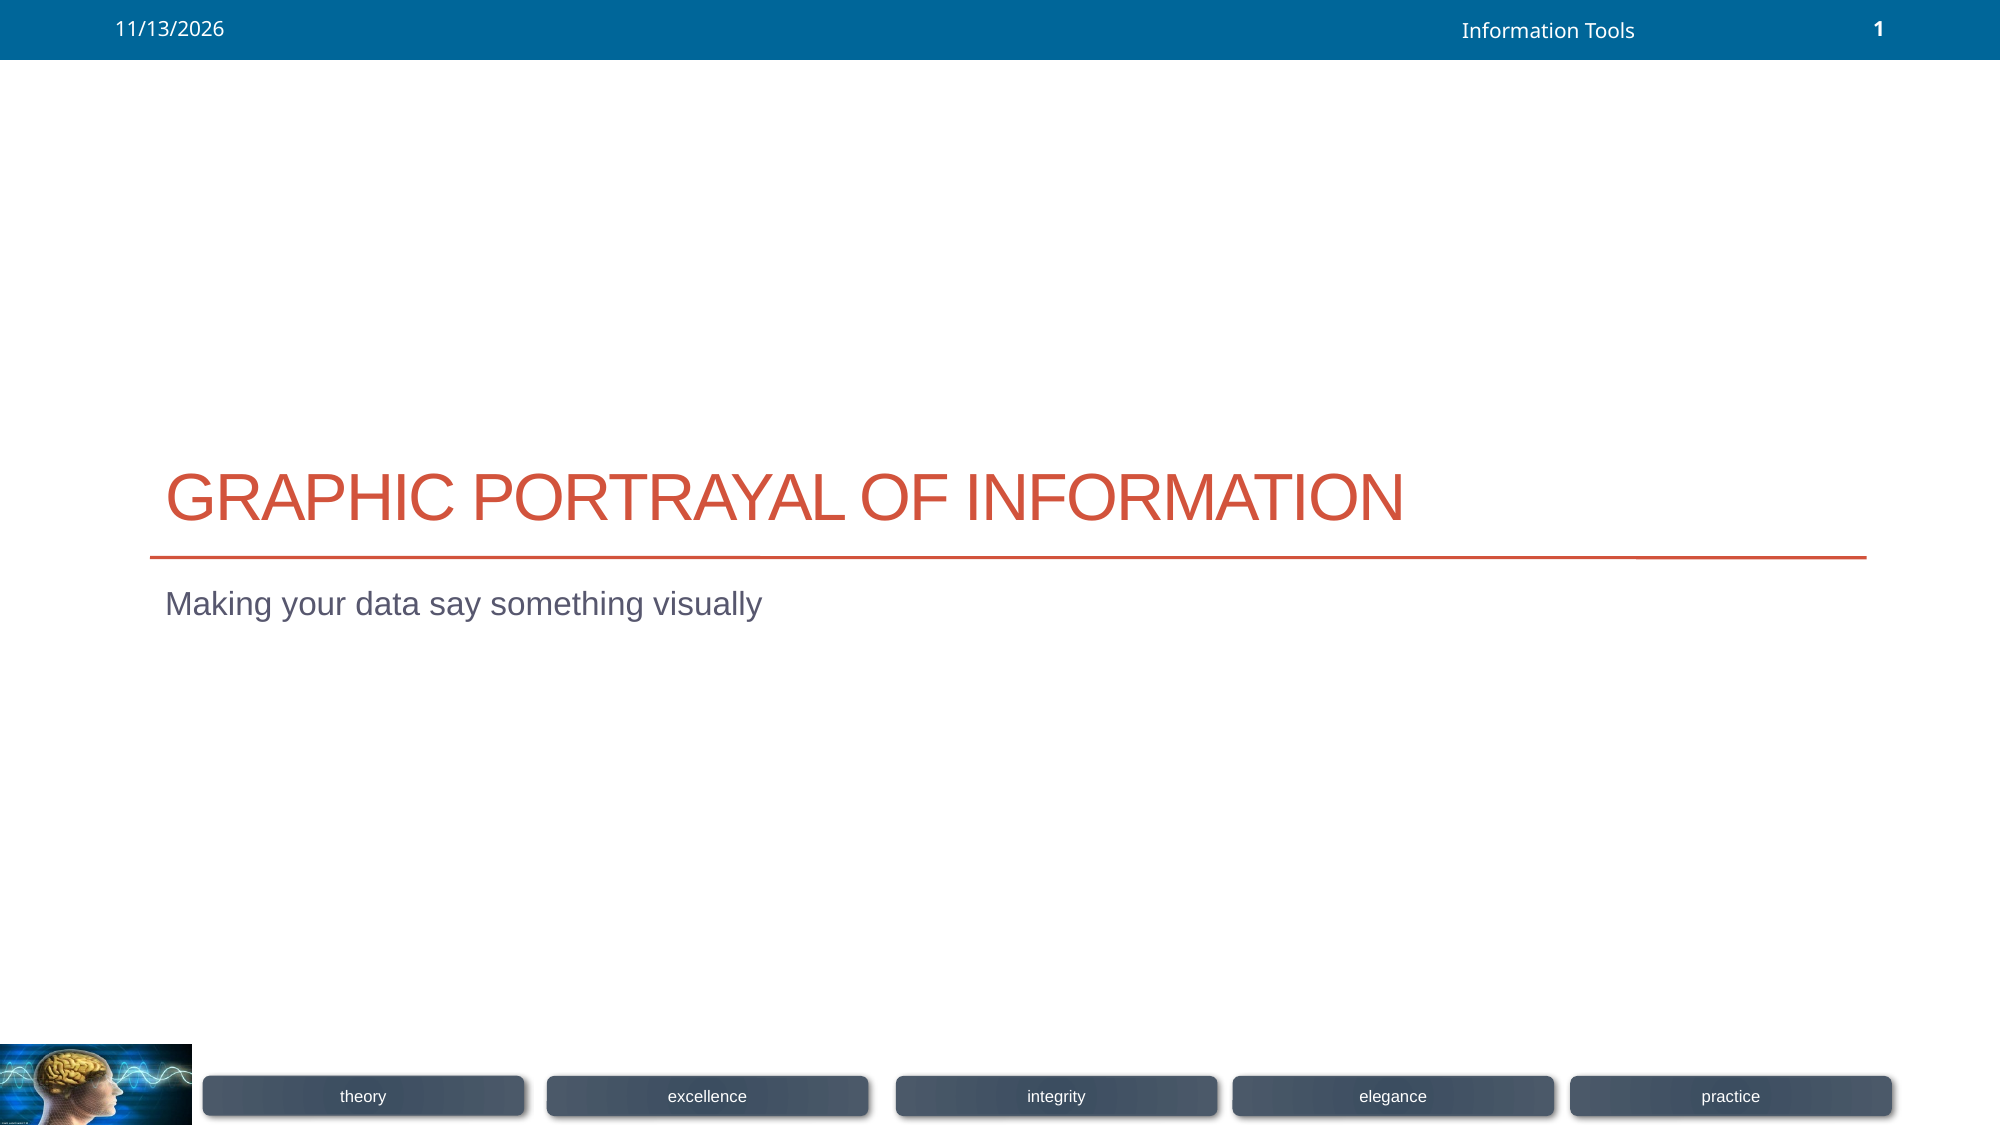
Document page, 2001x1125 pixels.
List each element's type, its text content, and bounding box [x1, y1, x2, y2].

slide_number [99, 3, 734, 57]
slide_number 1 [1666, 3, 1900, 57]
title Graphic Portrayal of Information [150, 224, 1867, 542]
subtitle Making your data say something visually [150, 575, 1550, 863]
footer Information Tools [750, 3, 1650, 57]
picture [0, 1044, 192, 1125]
